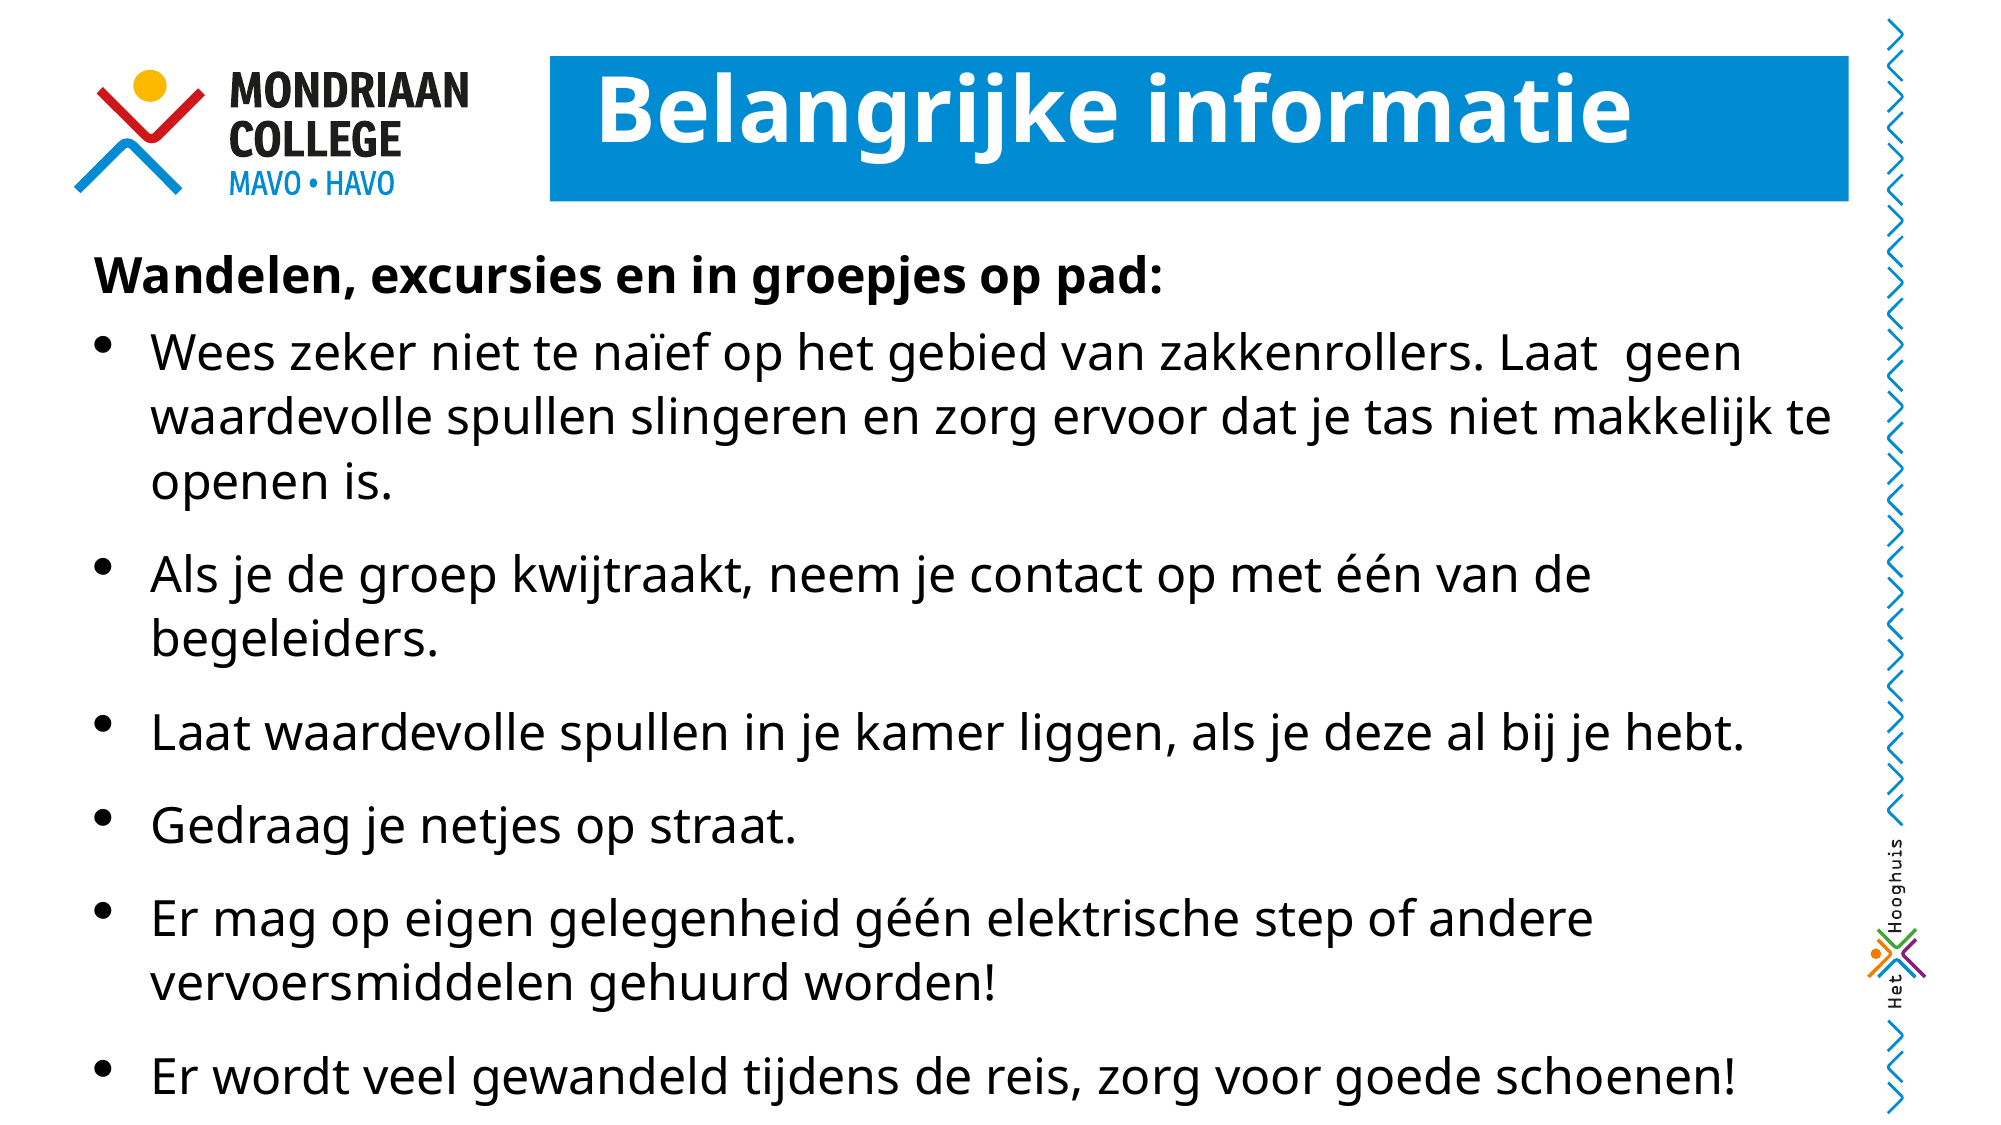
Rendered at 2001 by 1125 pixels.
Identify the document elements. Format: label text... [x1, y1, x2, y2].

subtitle Wandelen, excursies en in groepjes op pad: Wees zeker niet te naïef op het gebied van zakkenrollers. Laat geen waardevolle spullen slingeren en zorg ervoor dat je tas niet makkelijk te openen is. Als je de groep kwijtraakt, neem je contact op met één van de begeleiders. Laat waardevolle spullen in je kamer liggen, als je deze al bij je hebt. Gedraag je netjes op straat. Er mag op eigen gelegenheid géén elektrische step of andere vervoersmiddelen gehuurd worden! Er wordt veel gewandeld tijdens de reis, zorg voor goede schoenen! [79, 242, 1849, 1125]
text_box Belangrijke informatie [550, 56, 1849, 202]
